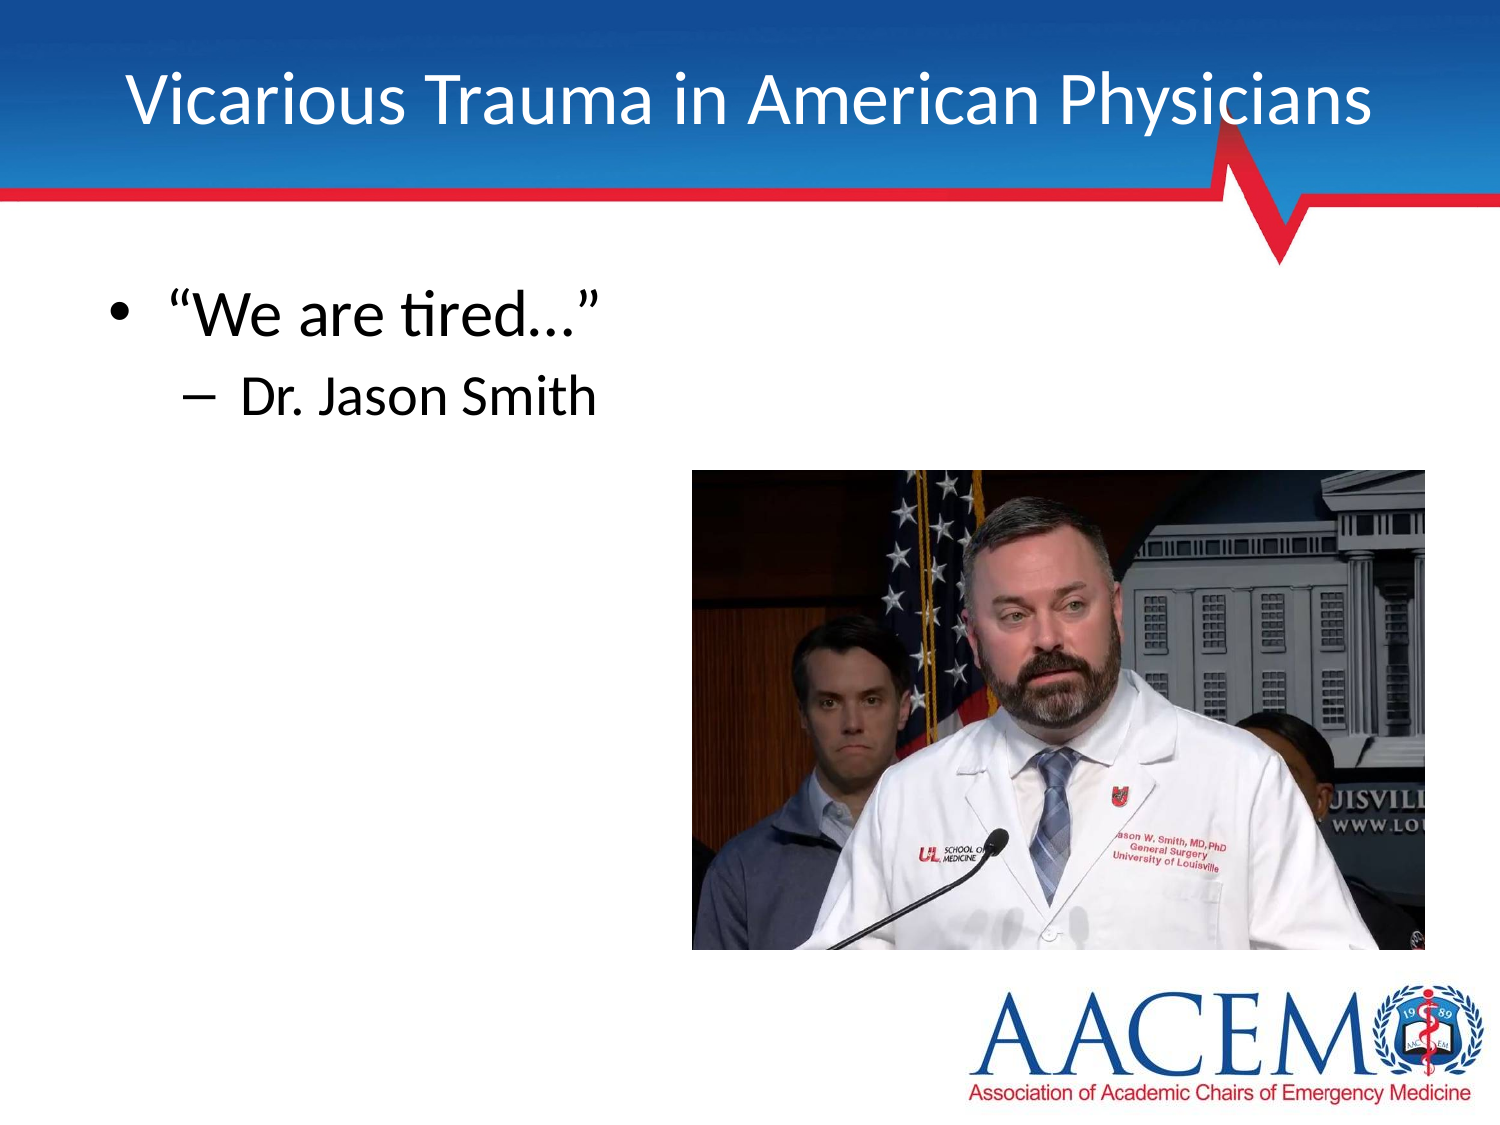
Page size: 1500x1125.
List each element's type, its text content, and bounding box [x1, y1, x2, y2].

title Vicarious Trauma in American Physicians [75, 0, 1425, 188]
picture [0, 0, 1500, 1118]
list “We are tired…” Dr. Jason Smith [75, 262, 1425, 1005]
